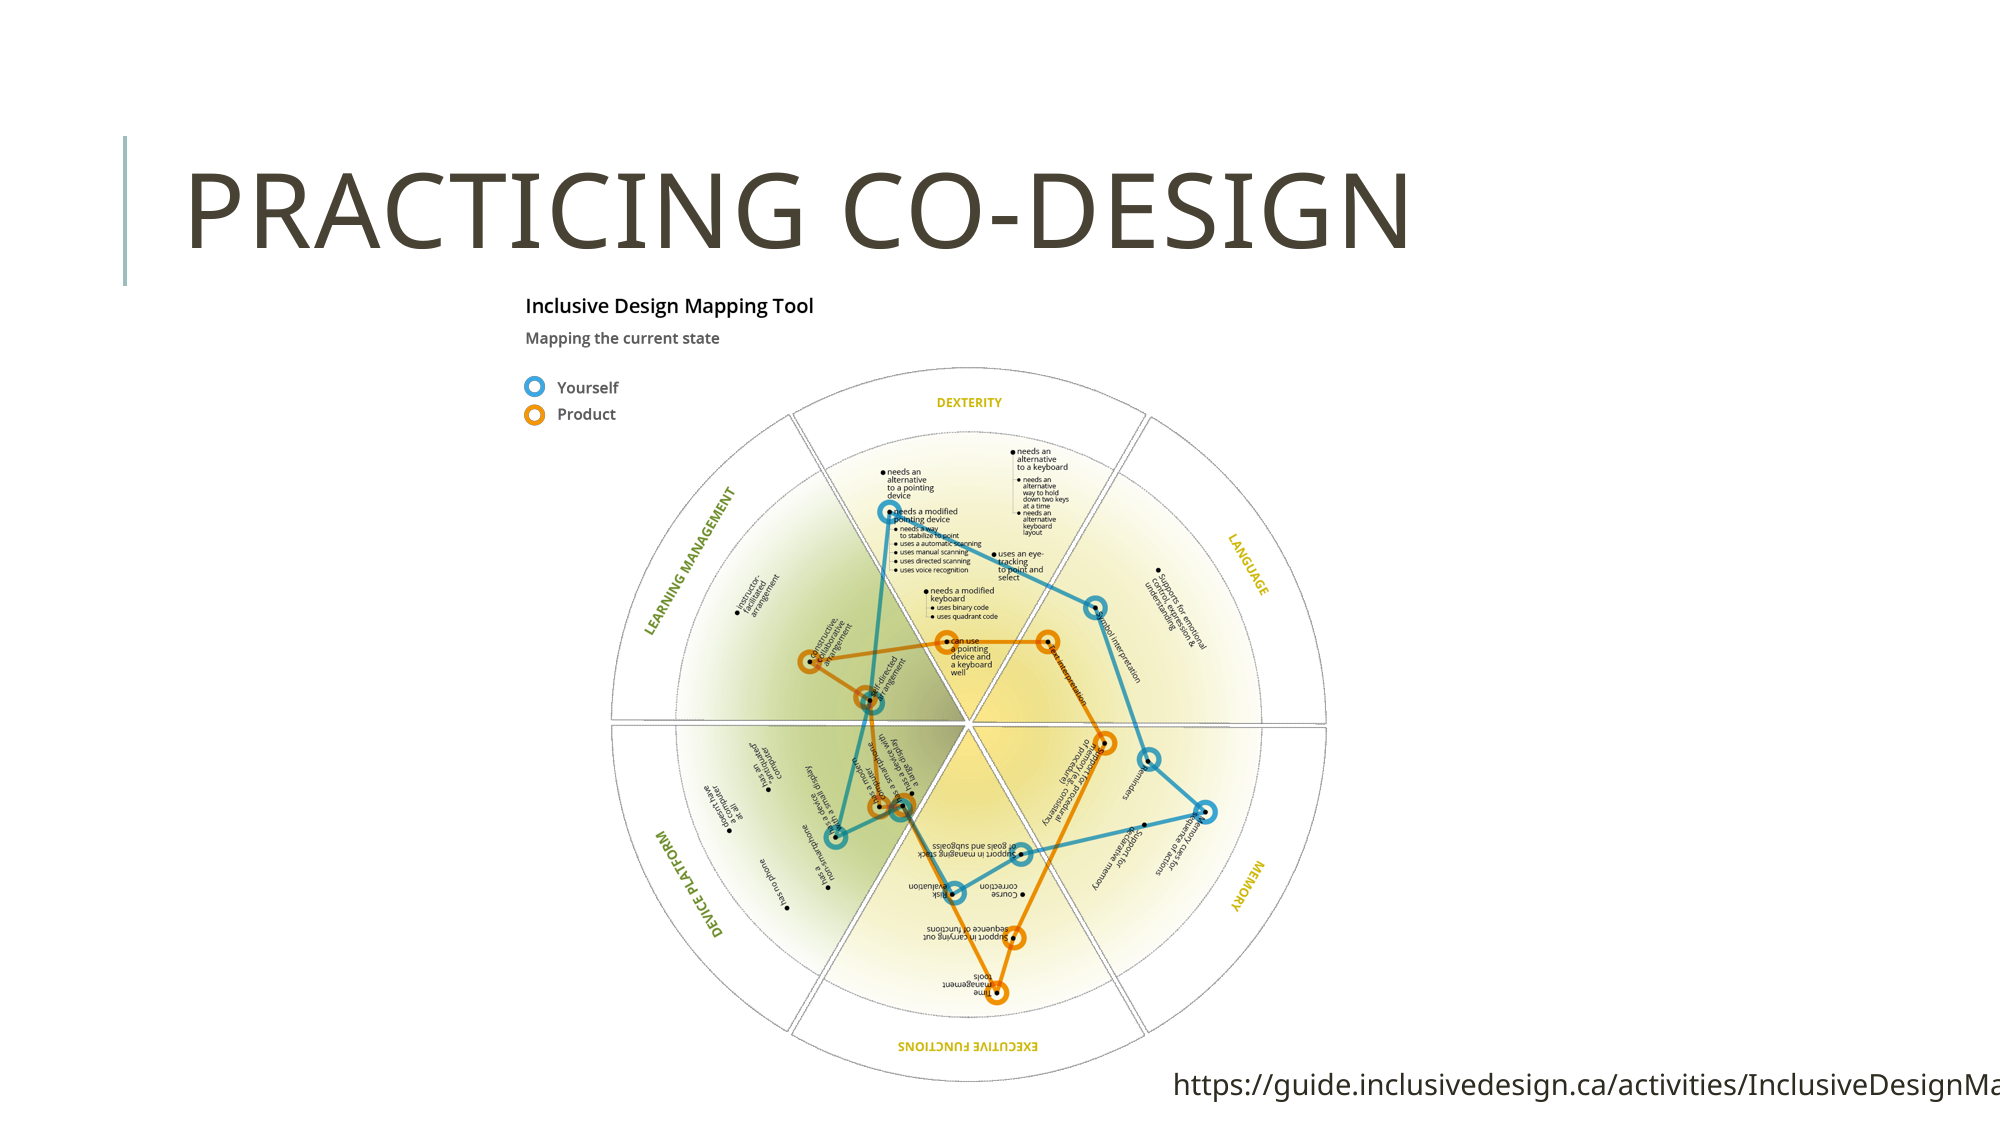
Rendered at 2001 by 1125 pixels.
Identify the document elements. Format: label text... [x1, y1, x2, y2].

picture [447, 241, 1483, 1125]
text_box https://guide.inclusivedesign.ca/activities/InclusiveDesignMapping.html [1489, 1058, 2000, 1109]
title PRACTiCing co-design [168, 96, 1763, 342]
